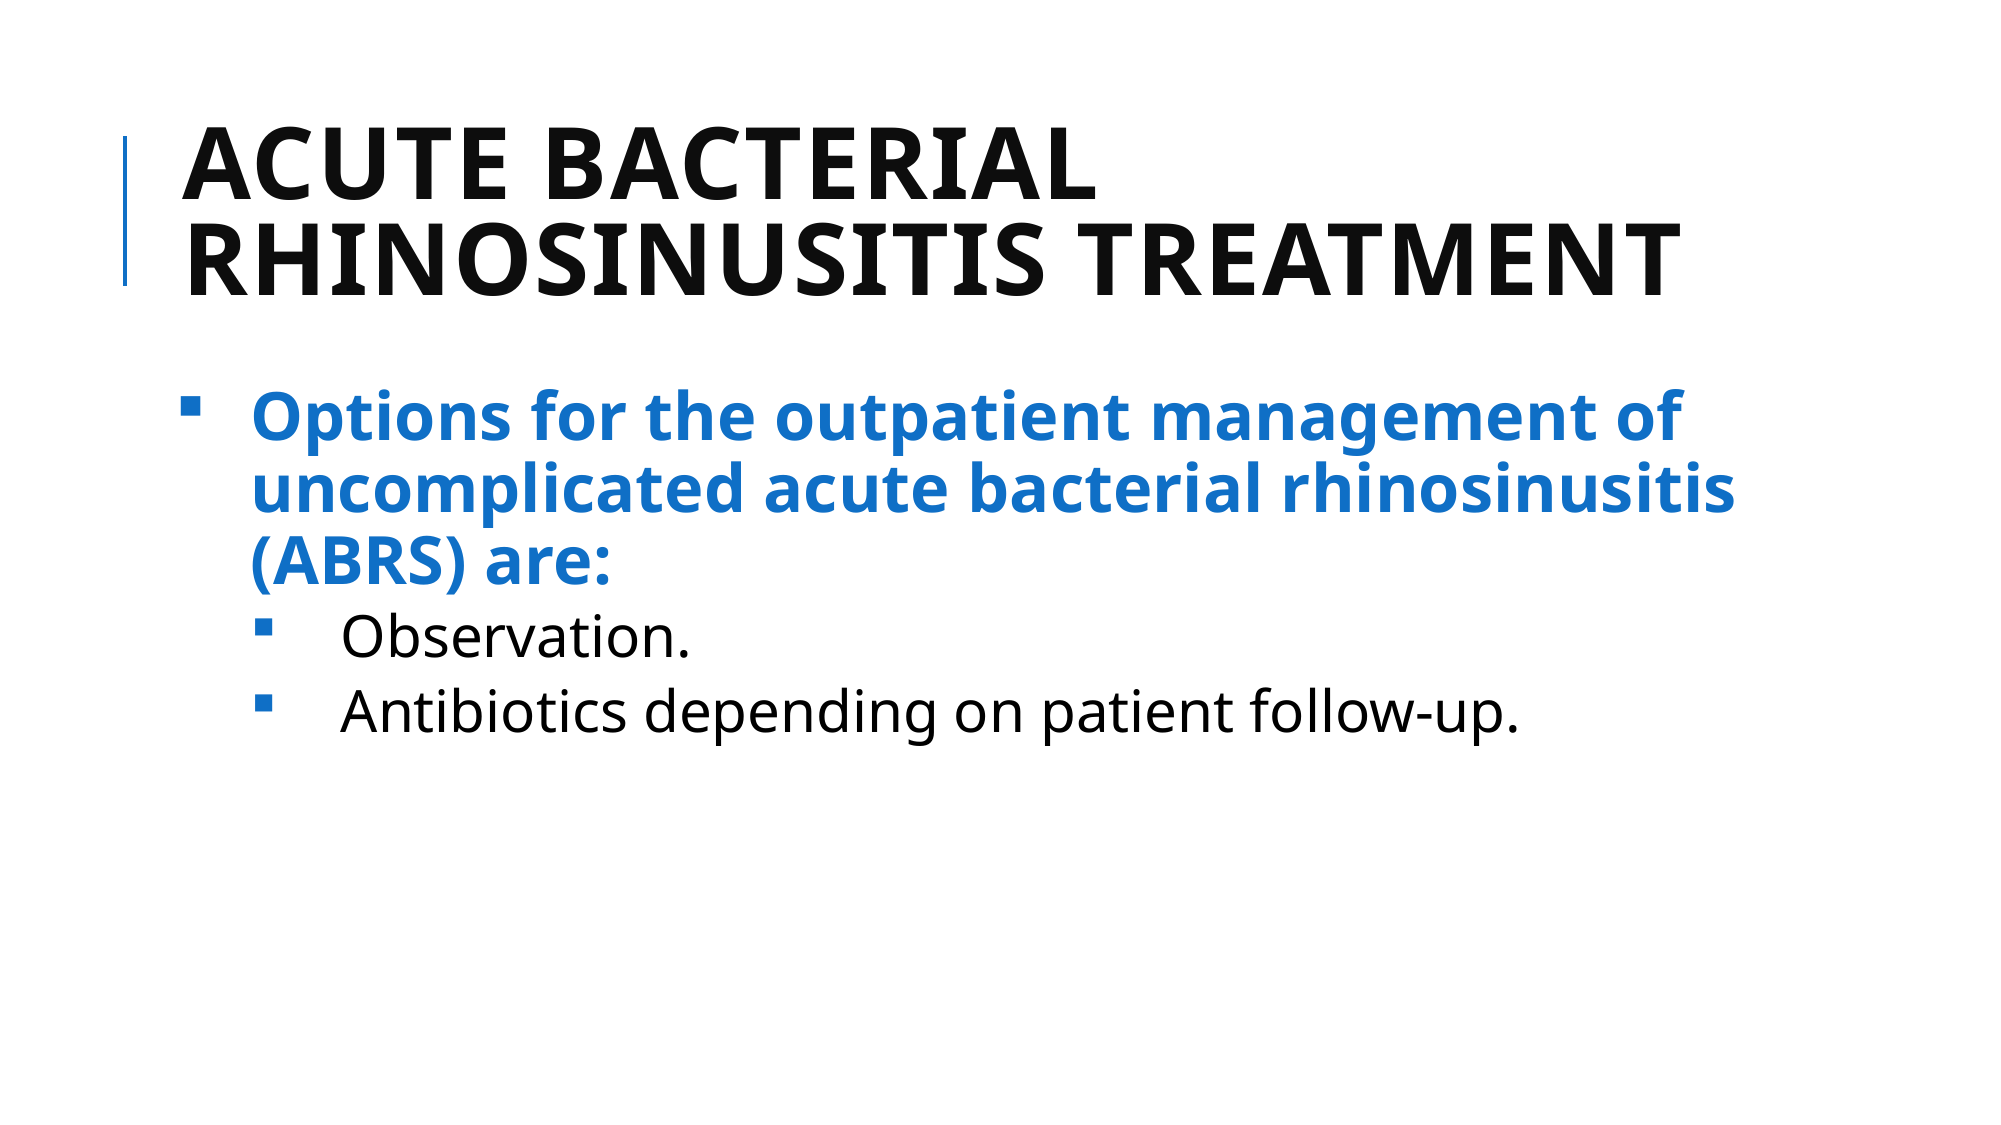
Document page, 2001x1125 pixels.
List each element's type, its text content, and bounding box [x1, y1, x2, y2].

list Options for the outpatient management of uncomplicated acute bacterial rhinosinusitis (ABRS) are: Observation. Antibiotics depending on patient follow-up. [168, 375, 1763, 1035]
title ACUTE BACTERIAL RHINOSINUSITIS TREATMENT [168, 96, 2000, 342]
